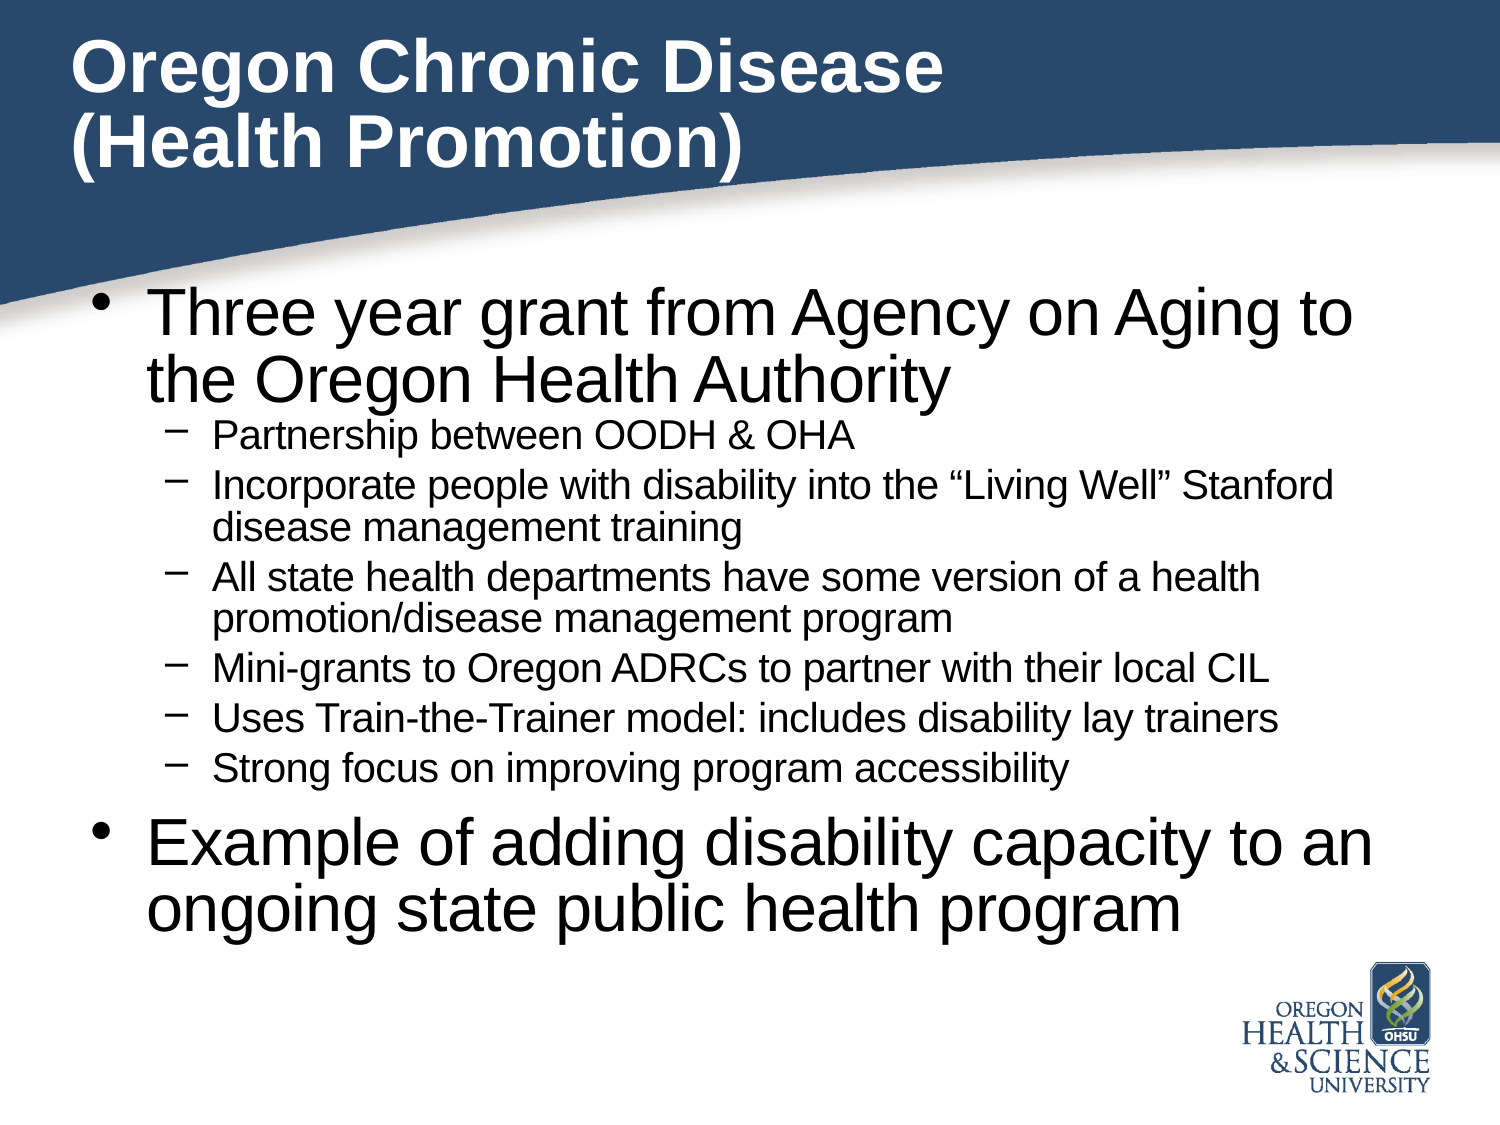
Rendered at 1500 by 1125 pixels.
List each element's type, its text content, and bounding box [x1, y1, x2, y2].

list Three year grant from Agency on Aging to the Oregon Health Authority Partnership between OODH & OHA Incorporate people with disability into the “Living Well” Stanford disease management training All state health departments have some version of a health promotion/disease management program Mini-grants to Oregon ADRCs to partner with their local CIL Uses Train-the-Trainer model: includes disability lay trainers Strong focus on improving program accessibility Example of adding disability capacity to an ongoing state public health program [74, 274, 1426, 981]
title Oregon Chronic Disease (Health Promotion) [70, 24, 1422, 126]
picture [0, 0, 1500, 1125]
